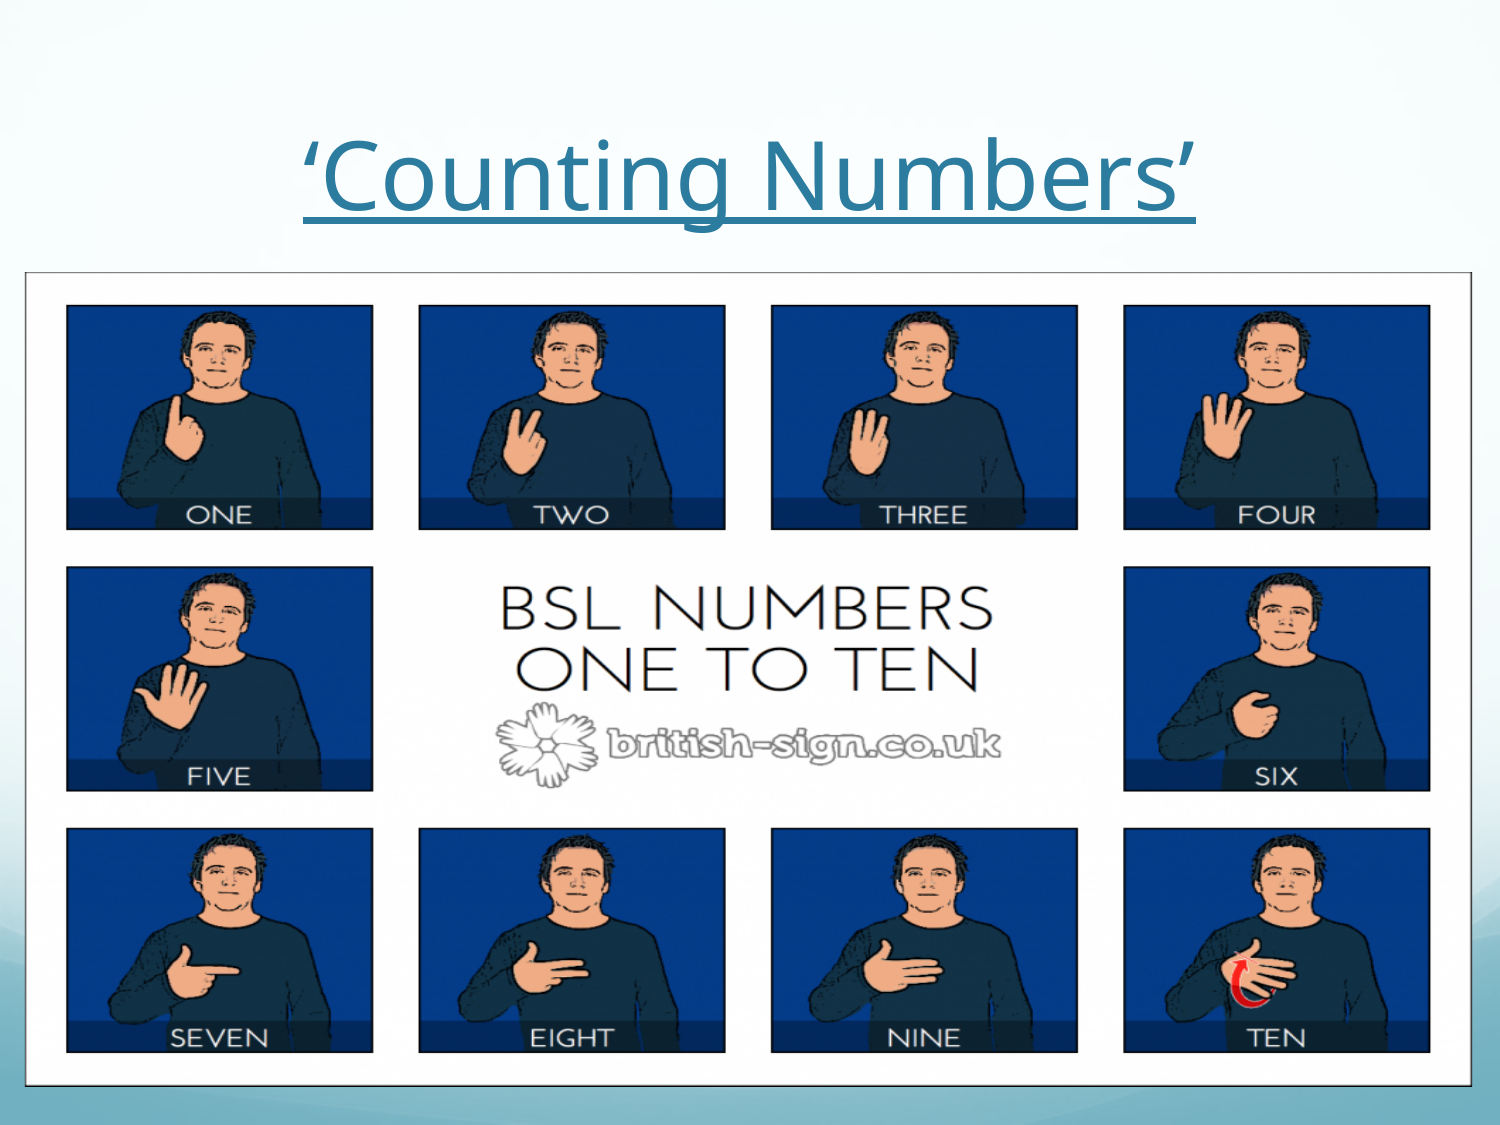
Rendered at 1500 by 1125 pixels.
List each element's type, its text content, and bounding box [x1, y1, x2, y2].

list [24, 271, 1473, 1087]
title ‘Counting Numbers’ [90, 17, 1410, 237]
